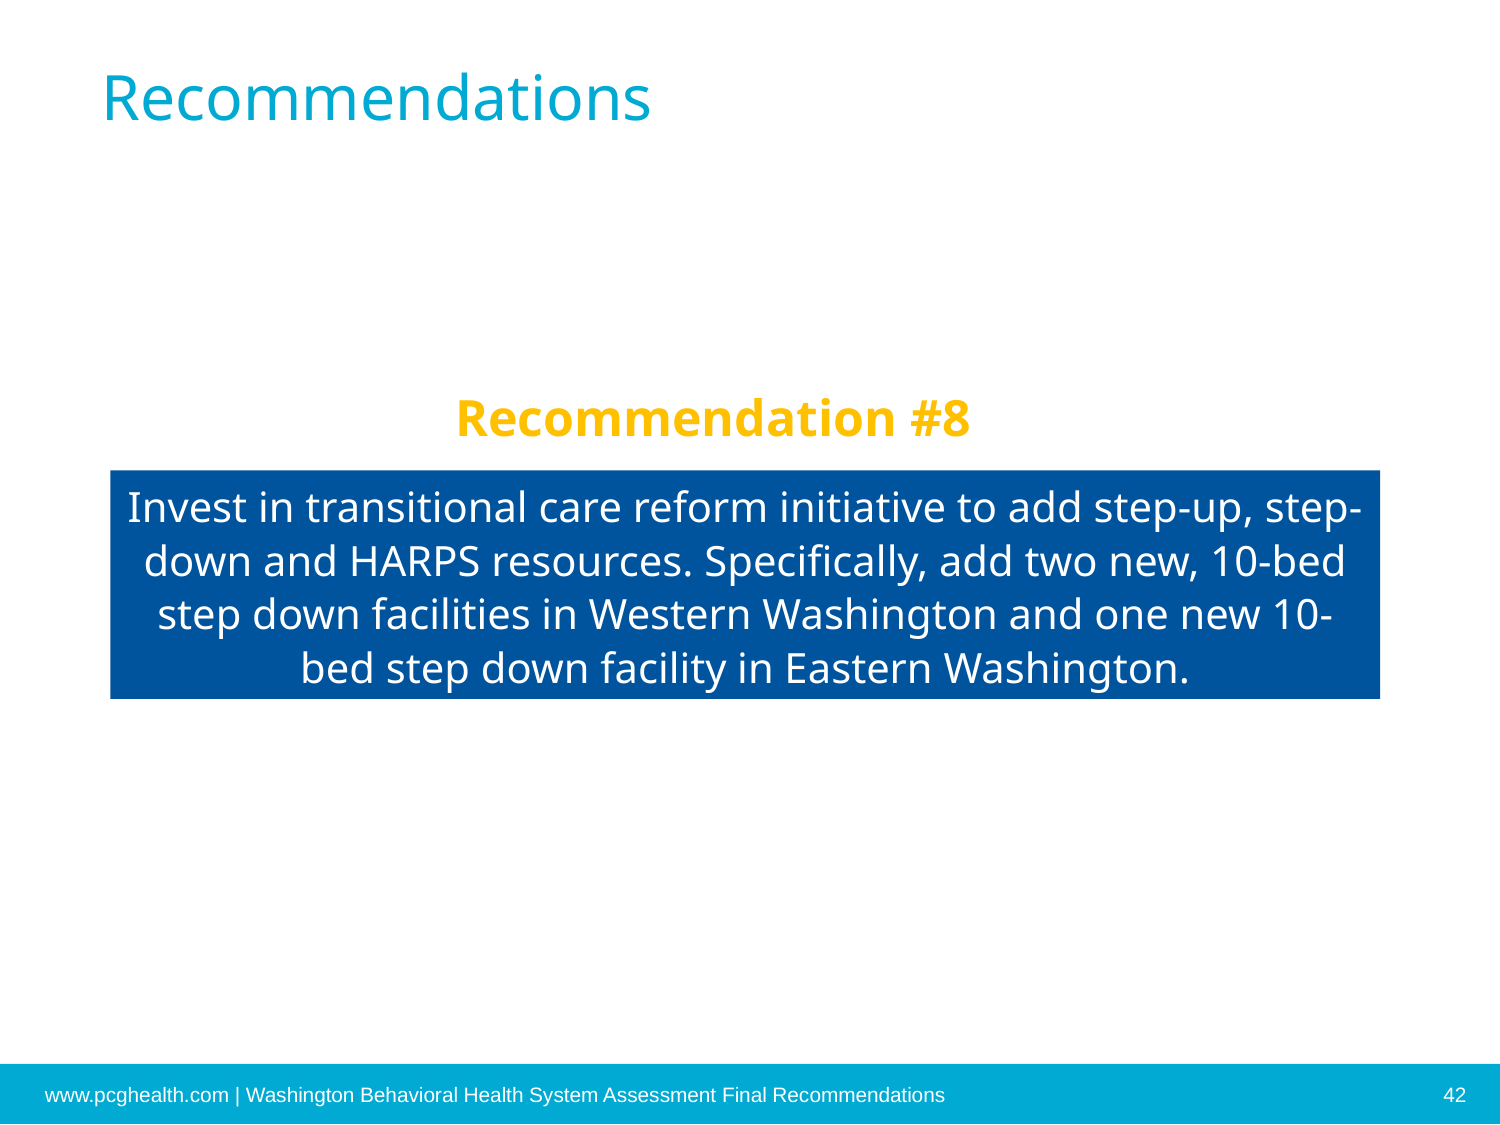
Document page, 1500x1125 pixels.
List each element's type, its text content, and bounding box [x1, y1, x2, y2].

slide_number 42 [1143, 1074, 1481, 1104]
title Recommendations [86, 59, 1381, 208]
footer www.pcghealth.com | Washington Behavioral Health System Assessment Final Recommendations [30, 1074, 1143, 1104]
text_box Invest in transitional care reform initiative to add step-up, step-down and HARPS resources. Specifically, add two new, 10-bed step down facilities in Western Washington and one new 10-bed step down facility in Eastern Washington. [110, 470, 1381, 699]
text_box Recommendation #8 [440, 374, 987, 454]
